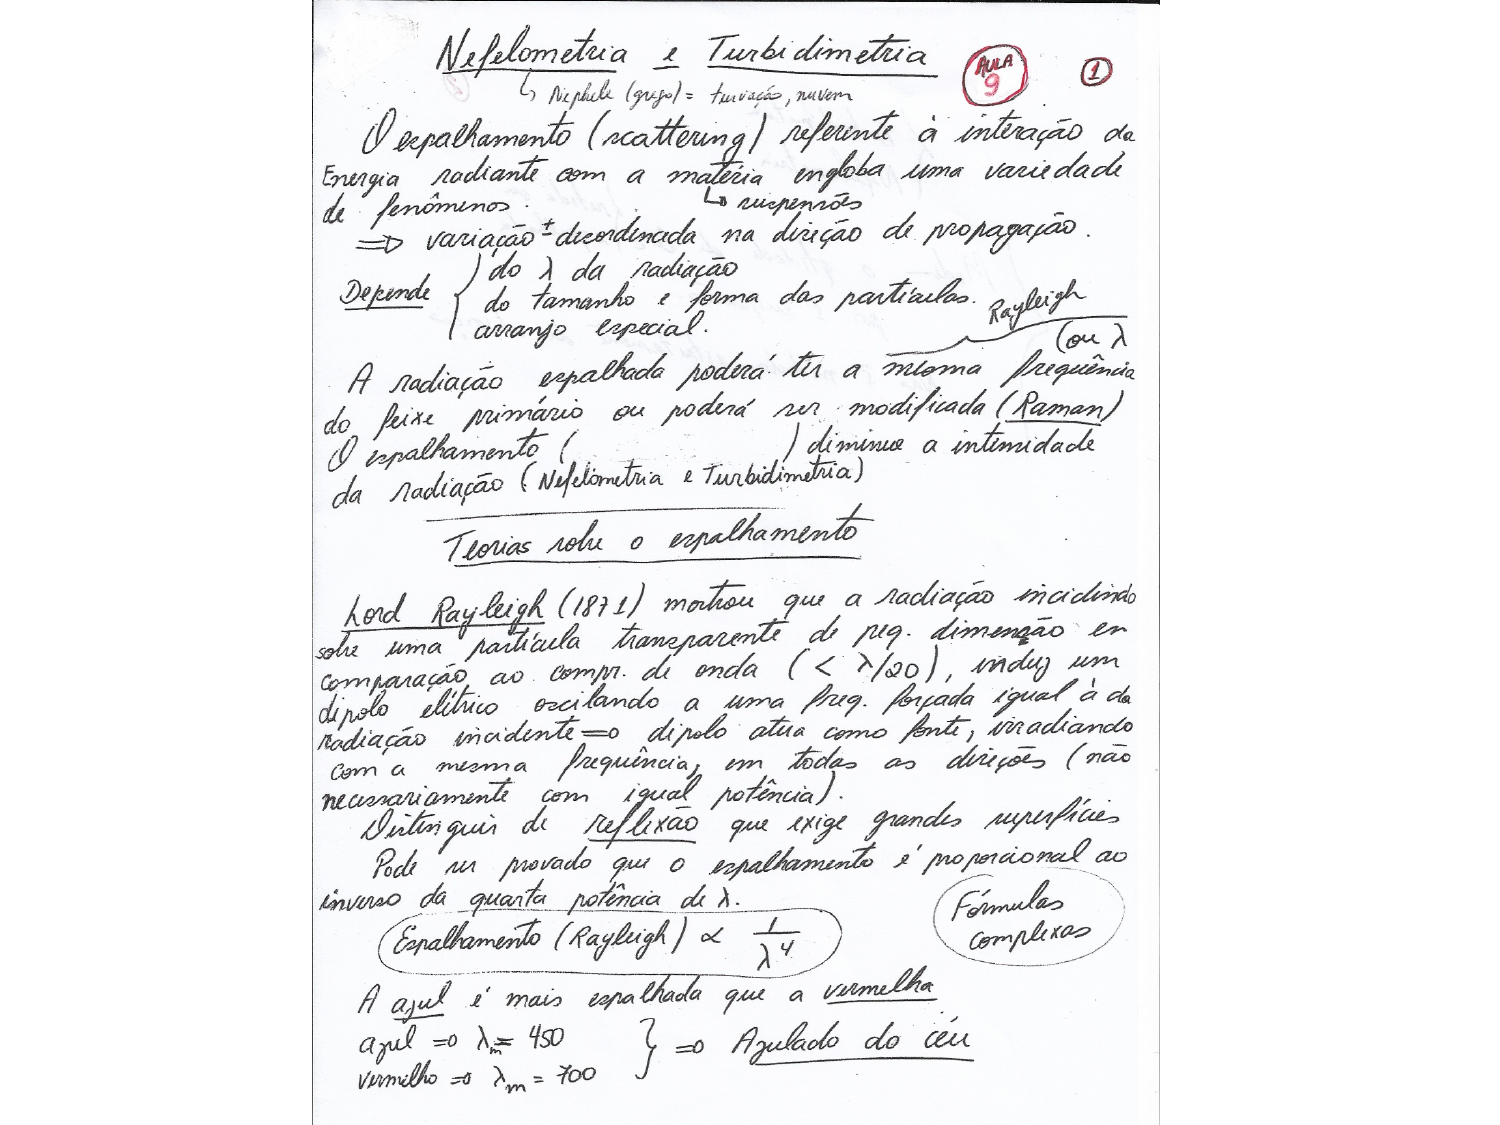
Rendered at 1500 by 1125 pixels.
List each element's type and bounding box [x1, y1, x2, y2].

picture [312, 0, 1161, 1125]
